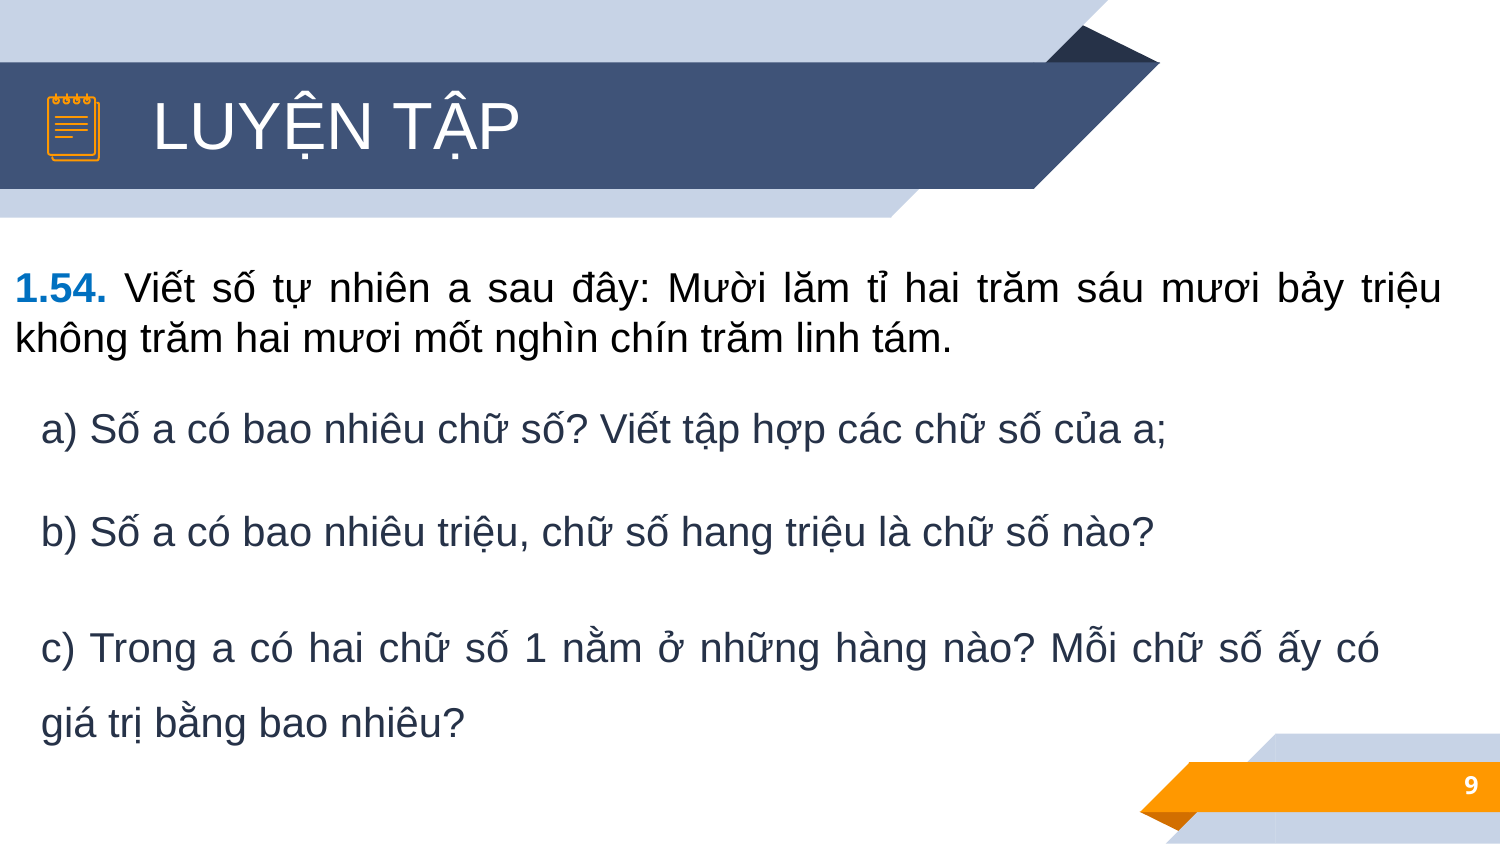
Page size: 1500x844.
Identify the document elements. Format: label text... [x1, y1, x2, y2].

text_box c) Trong a có hai chữ số 1 nằm ở những hàng nào? Mỗi chữ số ấy có giá trị bằng bao nhiêu? [25, 588, 1396, 754]
text_box 1.54. Viết số tự nhiên a sau đây: Mười lăm tỉ hai trăm sáu mươi bảy triệu không trăm hai mươi mốt nghìn chín trăm linh tám. [0, 252, 1458, 368]
slide_number 9 [1249, 760, 1494, 813]
text_box a) Số a có bao nhiêu chữ số? Viết tập hợp các chữ số của a; [25, 394, 1214, 459]
text_box LUYỆN TẬP [137, 75, 706, 171]
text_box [47, 93, 100, 161]
text_box b) Số a có bao nhiêu triệu, chữ số hang triệu là chữ số nào? [25, 497, 1250, 562]
